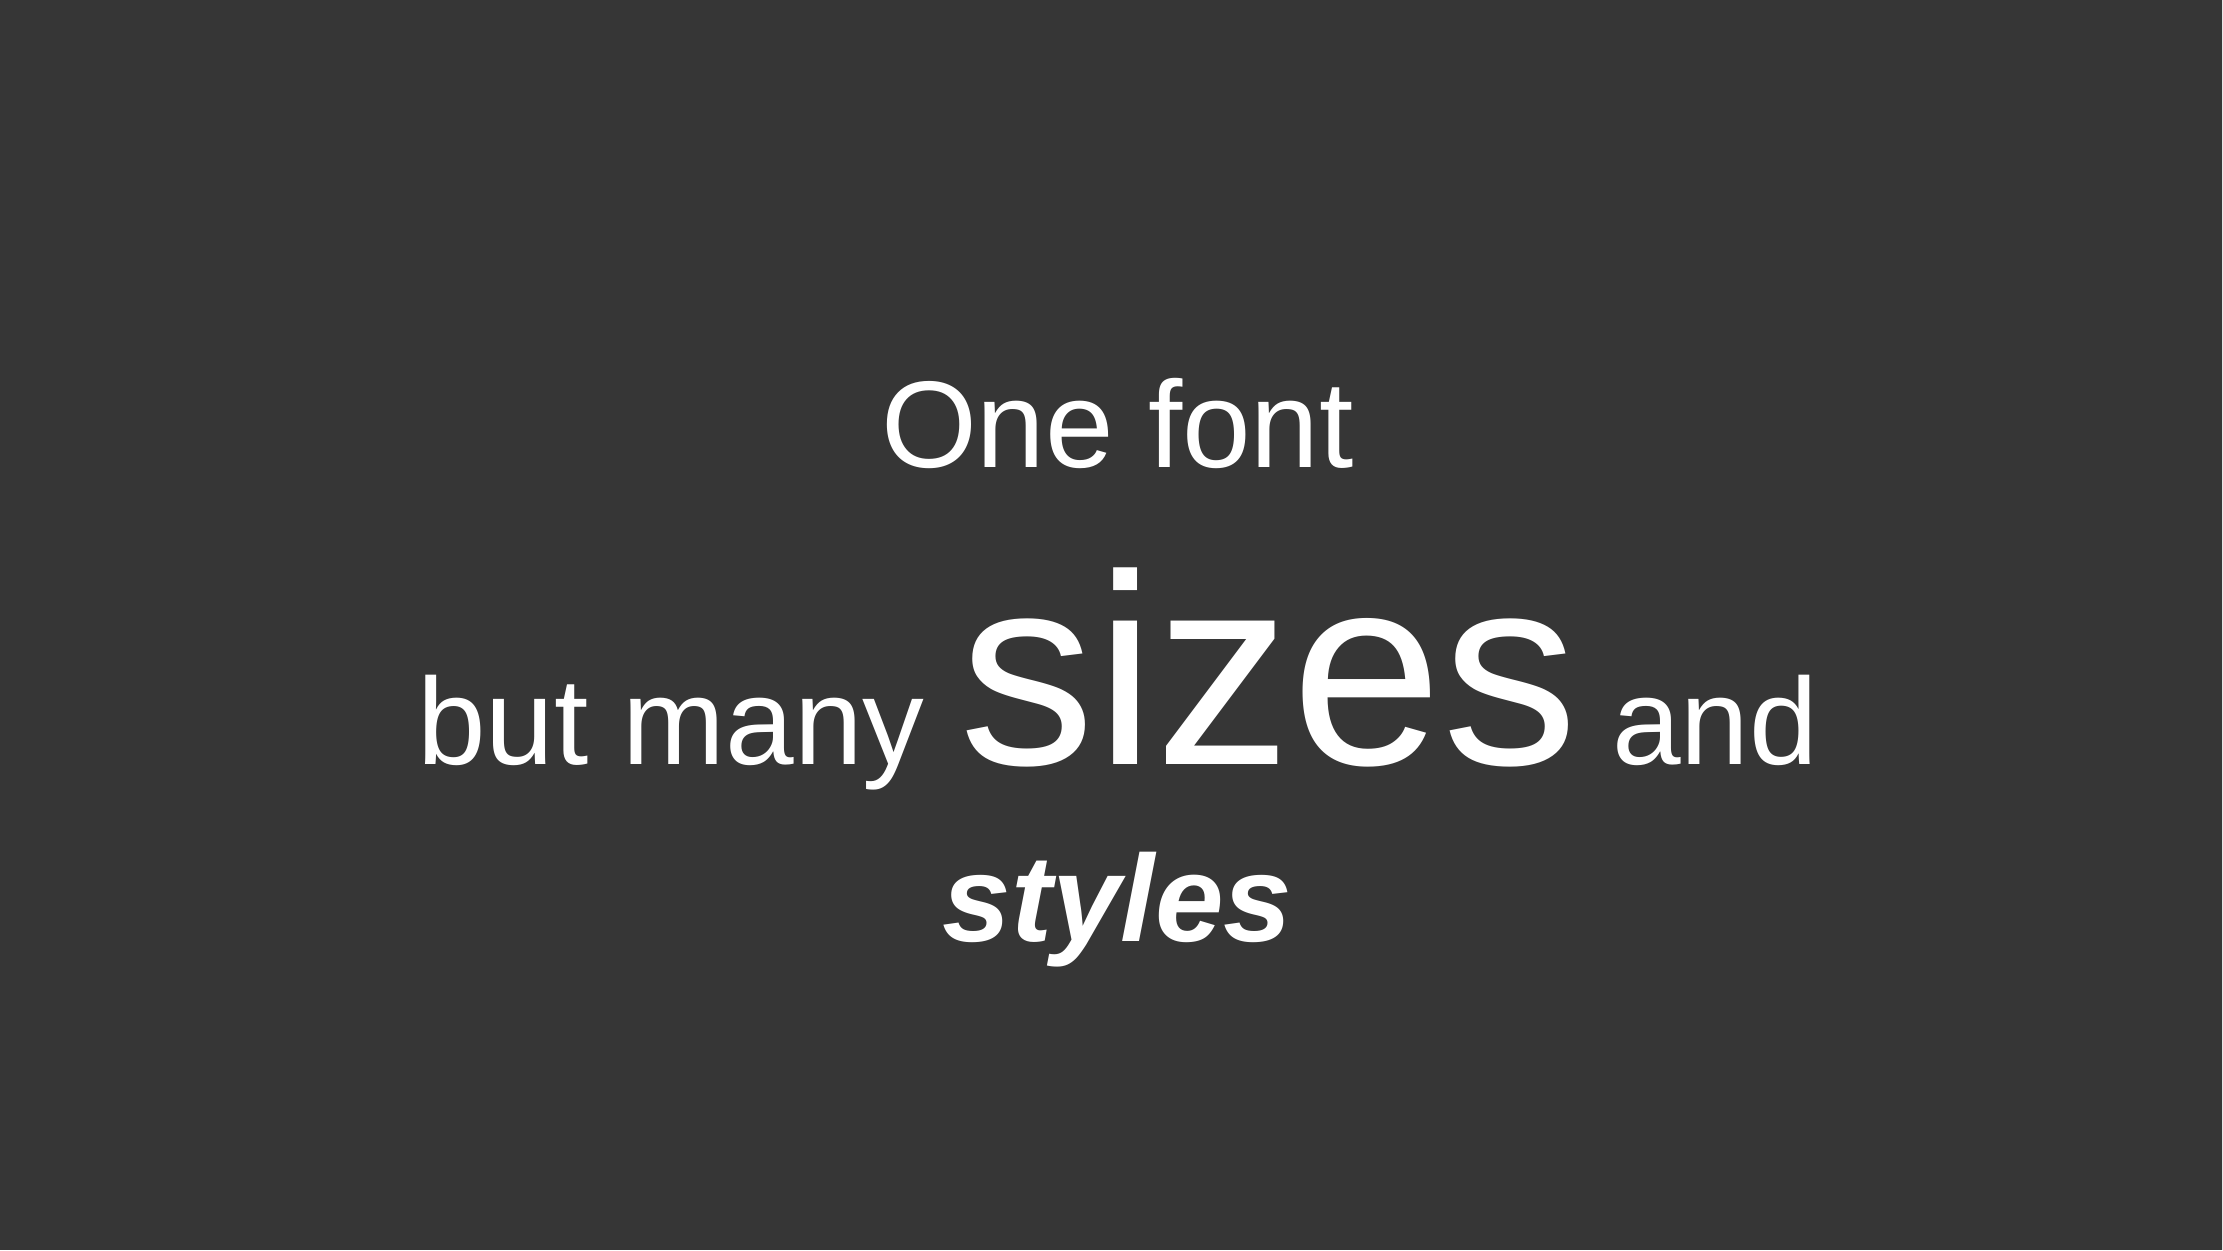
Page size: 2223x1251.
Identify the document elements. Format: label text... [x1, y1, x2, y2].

title One font but many sizes and styles [131, 289, 2104, 1022]
